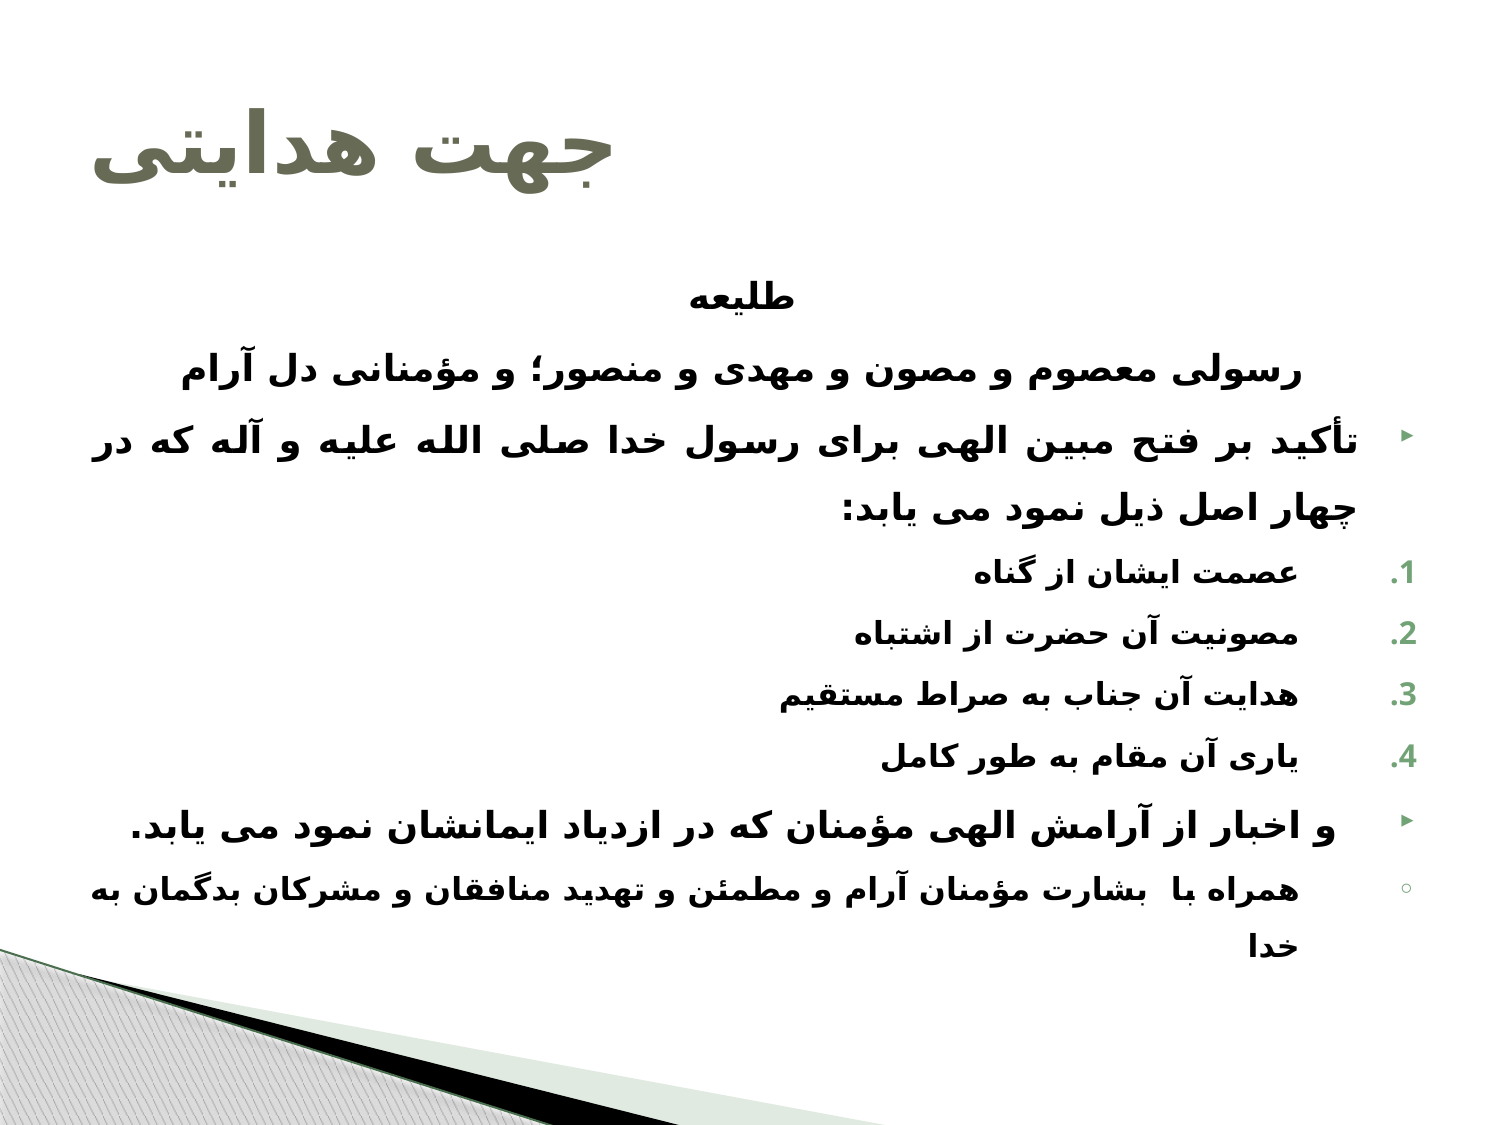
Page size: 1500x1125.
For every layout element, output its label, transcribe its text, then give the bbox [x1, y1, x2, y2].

title جهت هدایتی [75, 45, 1425, 233]
list طلیعه رسولی معصوم و مصون و مهدی و منصور؛ و مؤمنانی دل آرام تأکید بر فتح مبین الهی برای رسول خدا صلی الله علیه و آله که در چهار اصل ذیل نمود می یابد: عصمت ایشان از گناه مصونیت آن حضرت از اشتباه هدایت آن جناب به صراط مستقیم یاری آن مقام به طور کامل و اخبار از آرامش الهی مؤمنان که در ازدیاد ایمانشان نمود می یابد. همراه با بشارت مؤمنان آرام و مطمئن و تهدید منافقان و مشرکان بدگمان به خدا [75, 243, 1425, 986]
